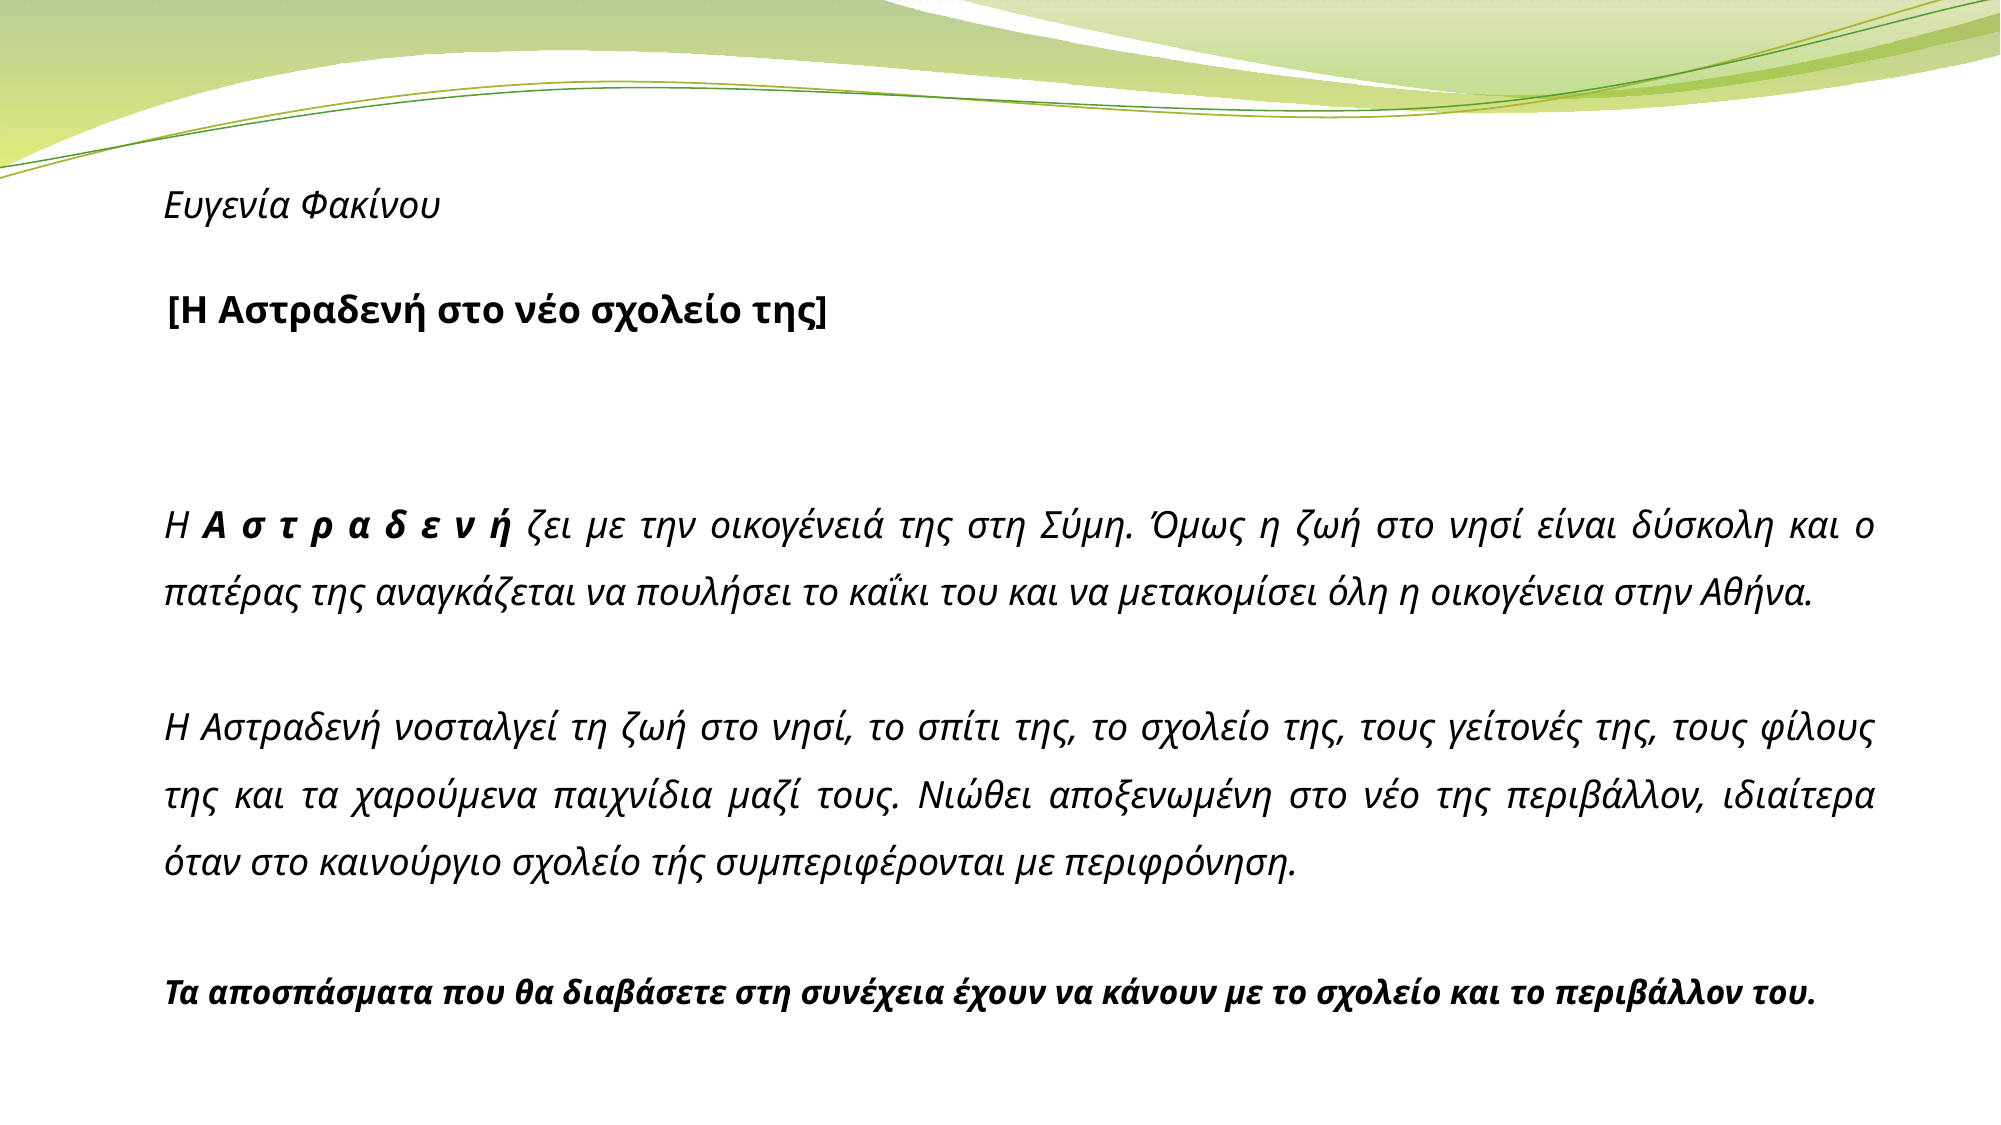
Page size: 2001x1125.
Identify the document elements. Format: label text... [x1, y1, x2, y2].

text_box Ευγενία Φακίνου [148, 173, 457, 234]
text_box [Η Αστραδενή στο νέο σχολείο της] [152, 278, 844, 339]
text_box Η Α σ τ ρ α δ ε ν ή ζει με την οικογένειά της στη Σύμη. Όμως η ζωή στο νησί είναι δύσκολη και ο πατέρας της αναγκάζεται να πουλήσει το καΐκι του και να μετακομίσει όλη η οικογένεια στην Αθήνα. Η Αστραδενή νοσταλγεί τη ζωή στο νησί, το σπίτι της, το σχολείο της, τους γείτονές της, τους φίλους της και τα χαρούμενα παιχνίδια μαζί τους. Νιώθει αποξενωμένη στο νέο της περιβάλλον, ιδιαίτερα όταν στο καινούργιο σχολείο τής συμπεριφέρονται με περιφρόνηση. Τα αποσπάσματα που θα διαβάσετε στη συνέχεια έχουν να κάνουν με το σχολείο και το περιβάλλον του. [148, 471, 1892, 1019]
